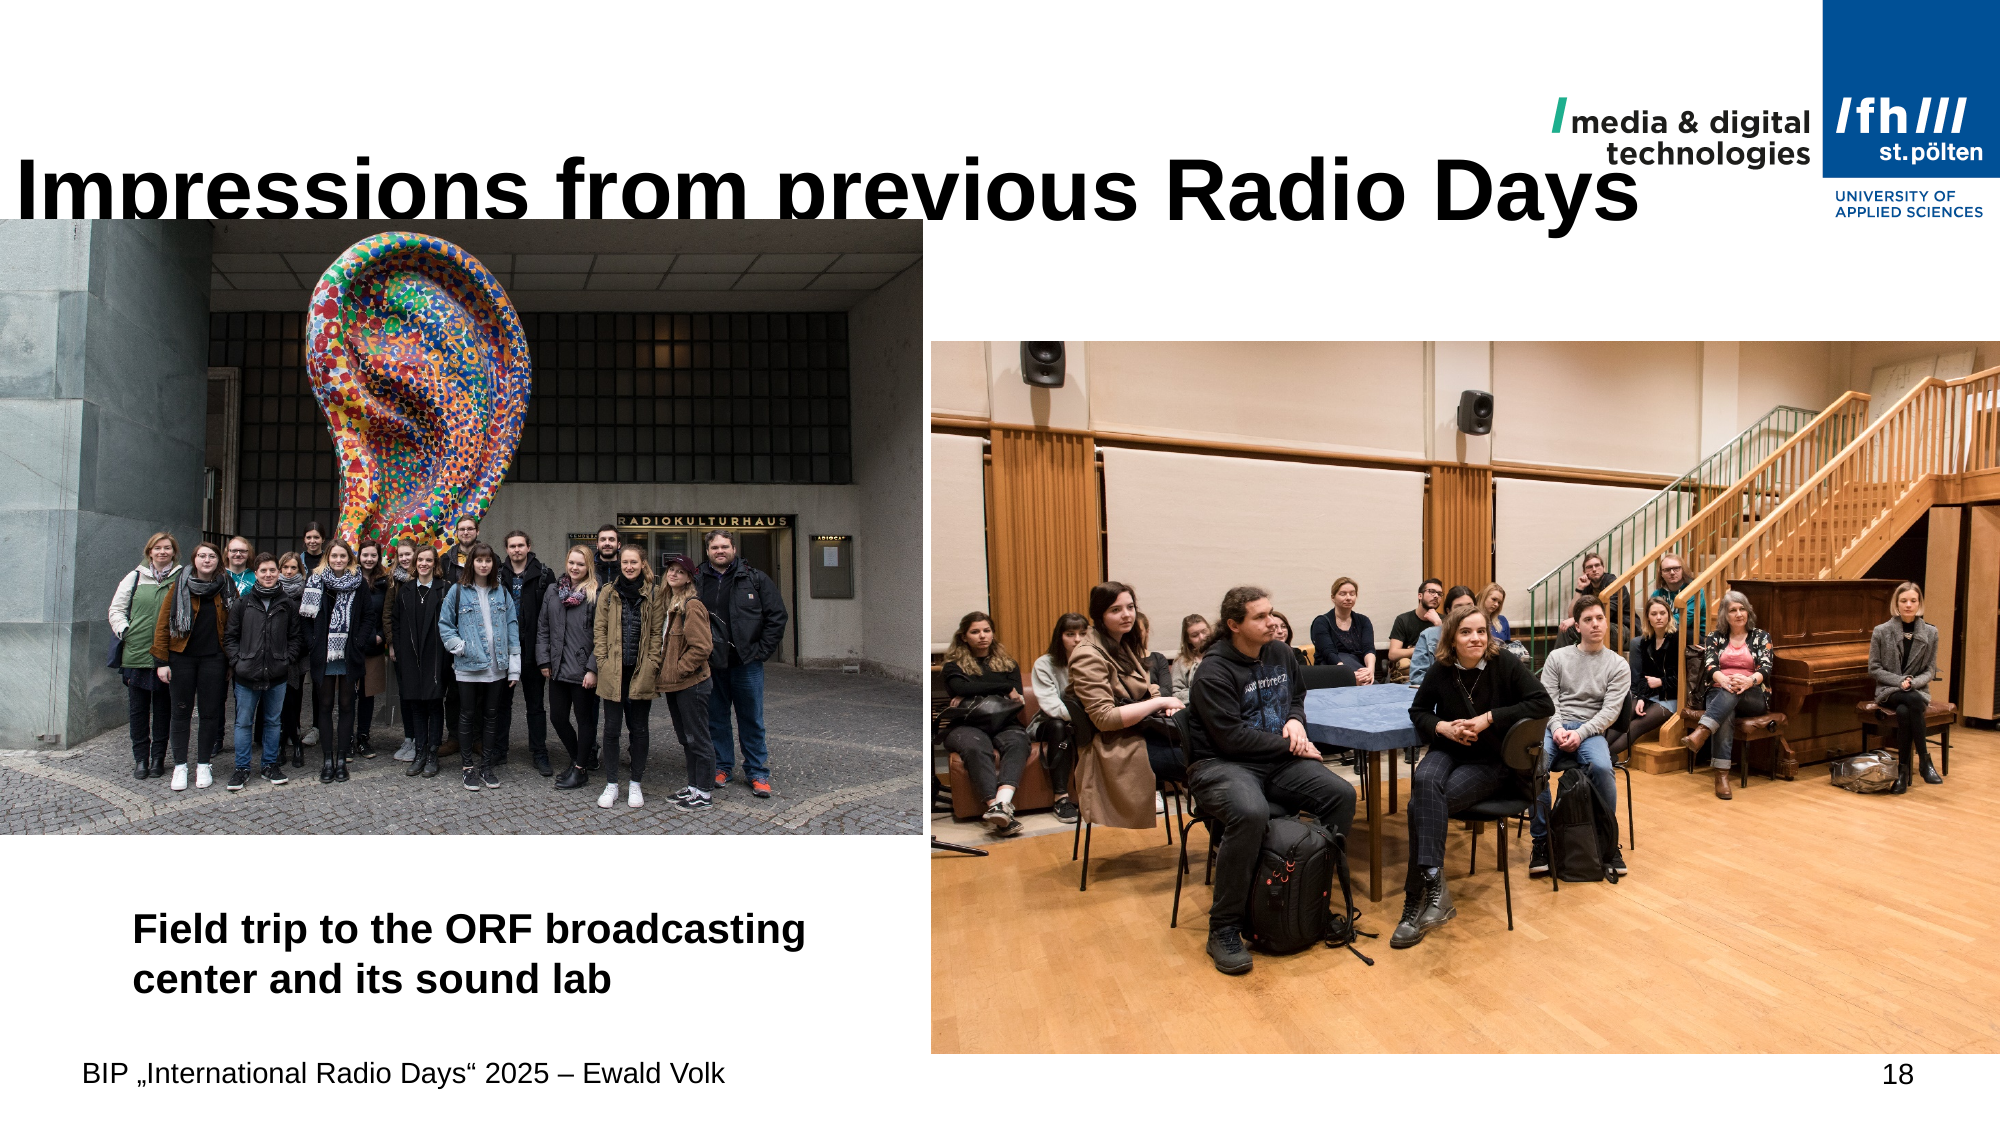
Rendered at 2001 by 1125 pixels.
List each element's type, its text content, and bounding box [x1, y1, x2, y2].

list Impressions from previous Radio Days [0, 115, 1684, 260]
picture [931, 340, 2000, 1054]
picture [0, 219, 924, 836]
picture [1512, 0, 2000, 231]
slide_number 18 [1643, 1062, 1930, 1103]
text_box Field trip to the ORF broadcasting center and its sound lab [117, 894, 861, 1010]
footer BIP „International Radio Days“ 2025 – Ewald Volk [66, 1041, 1209, 1102]
